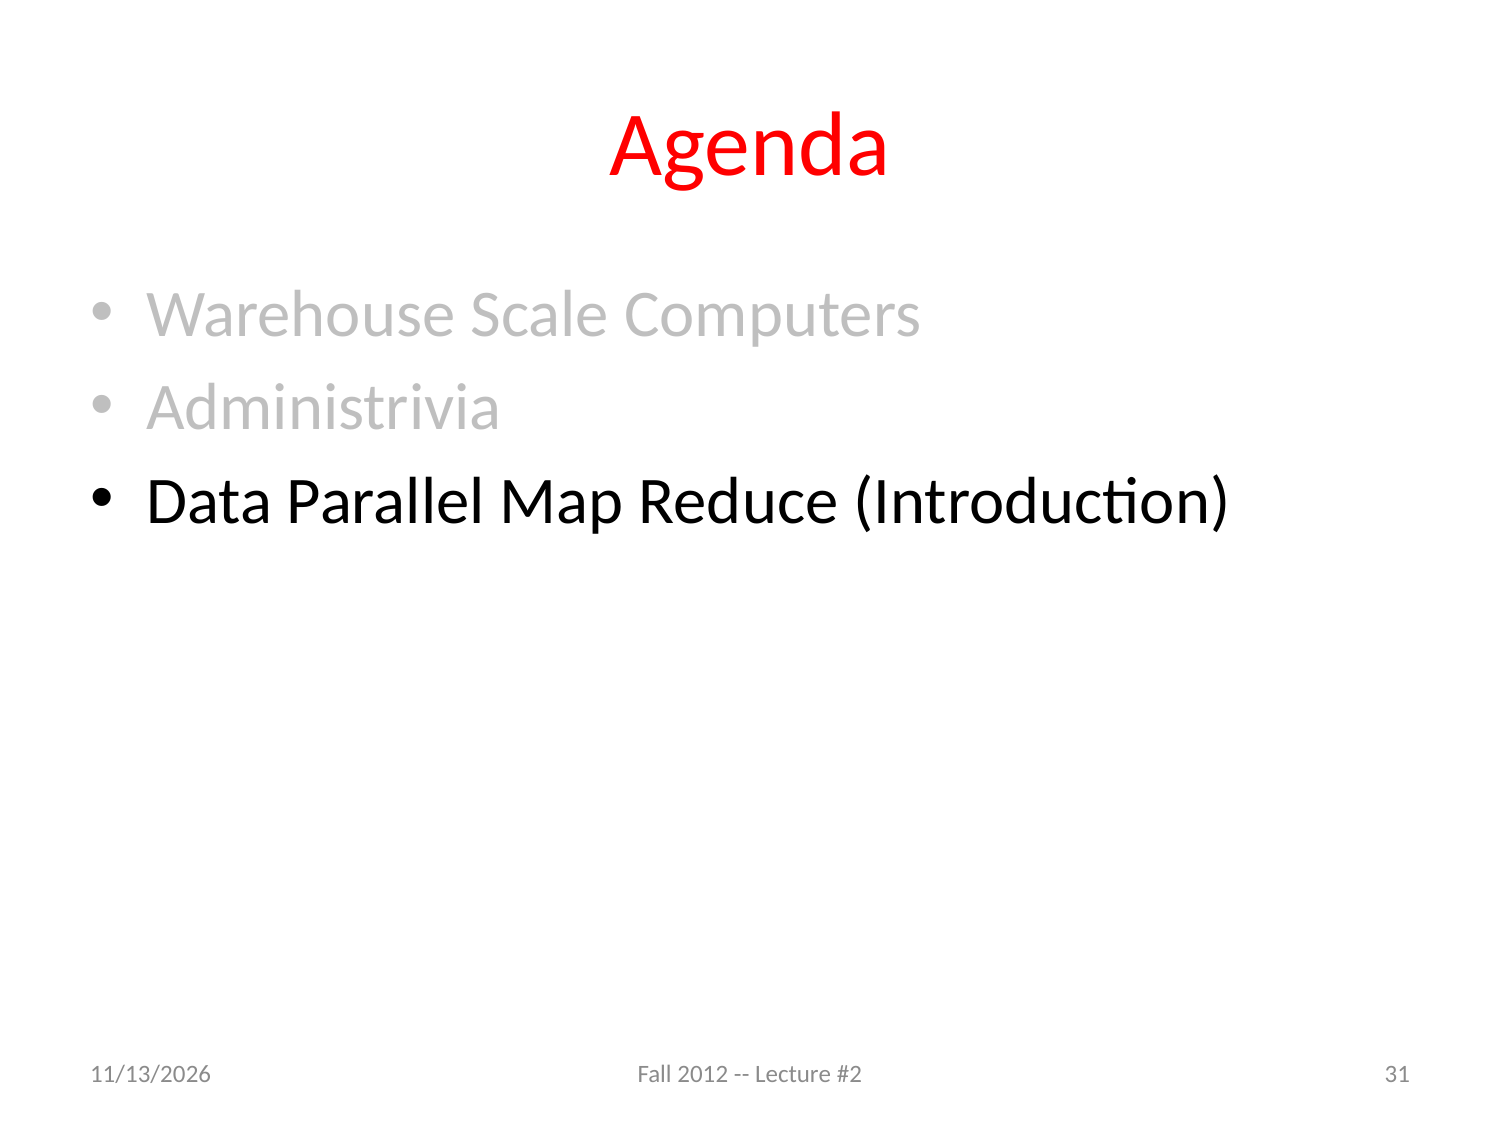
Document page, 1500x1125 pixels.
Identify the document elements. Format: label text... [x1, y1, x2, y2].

slide_number 31 [1074, 1042, 1425, 1103]
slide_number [75, 1042, 425, 1103]
footer Fall 2012 -- Lecture #2 [512, 1042, 988, 1103]
list Warehouse Scale Computers Administrivia Data Parallel Map Reduce (Introduction) [75, 262, 1425, 1005]
title Agenda [75, 45, 1425, 233]
